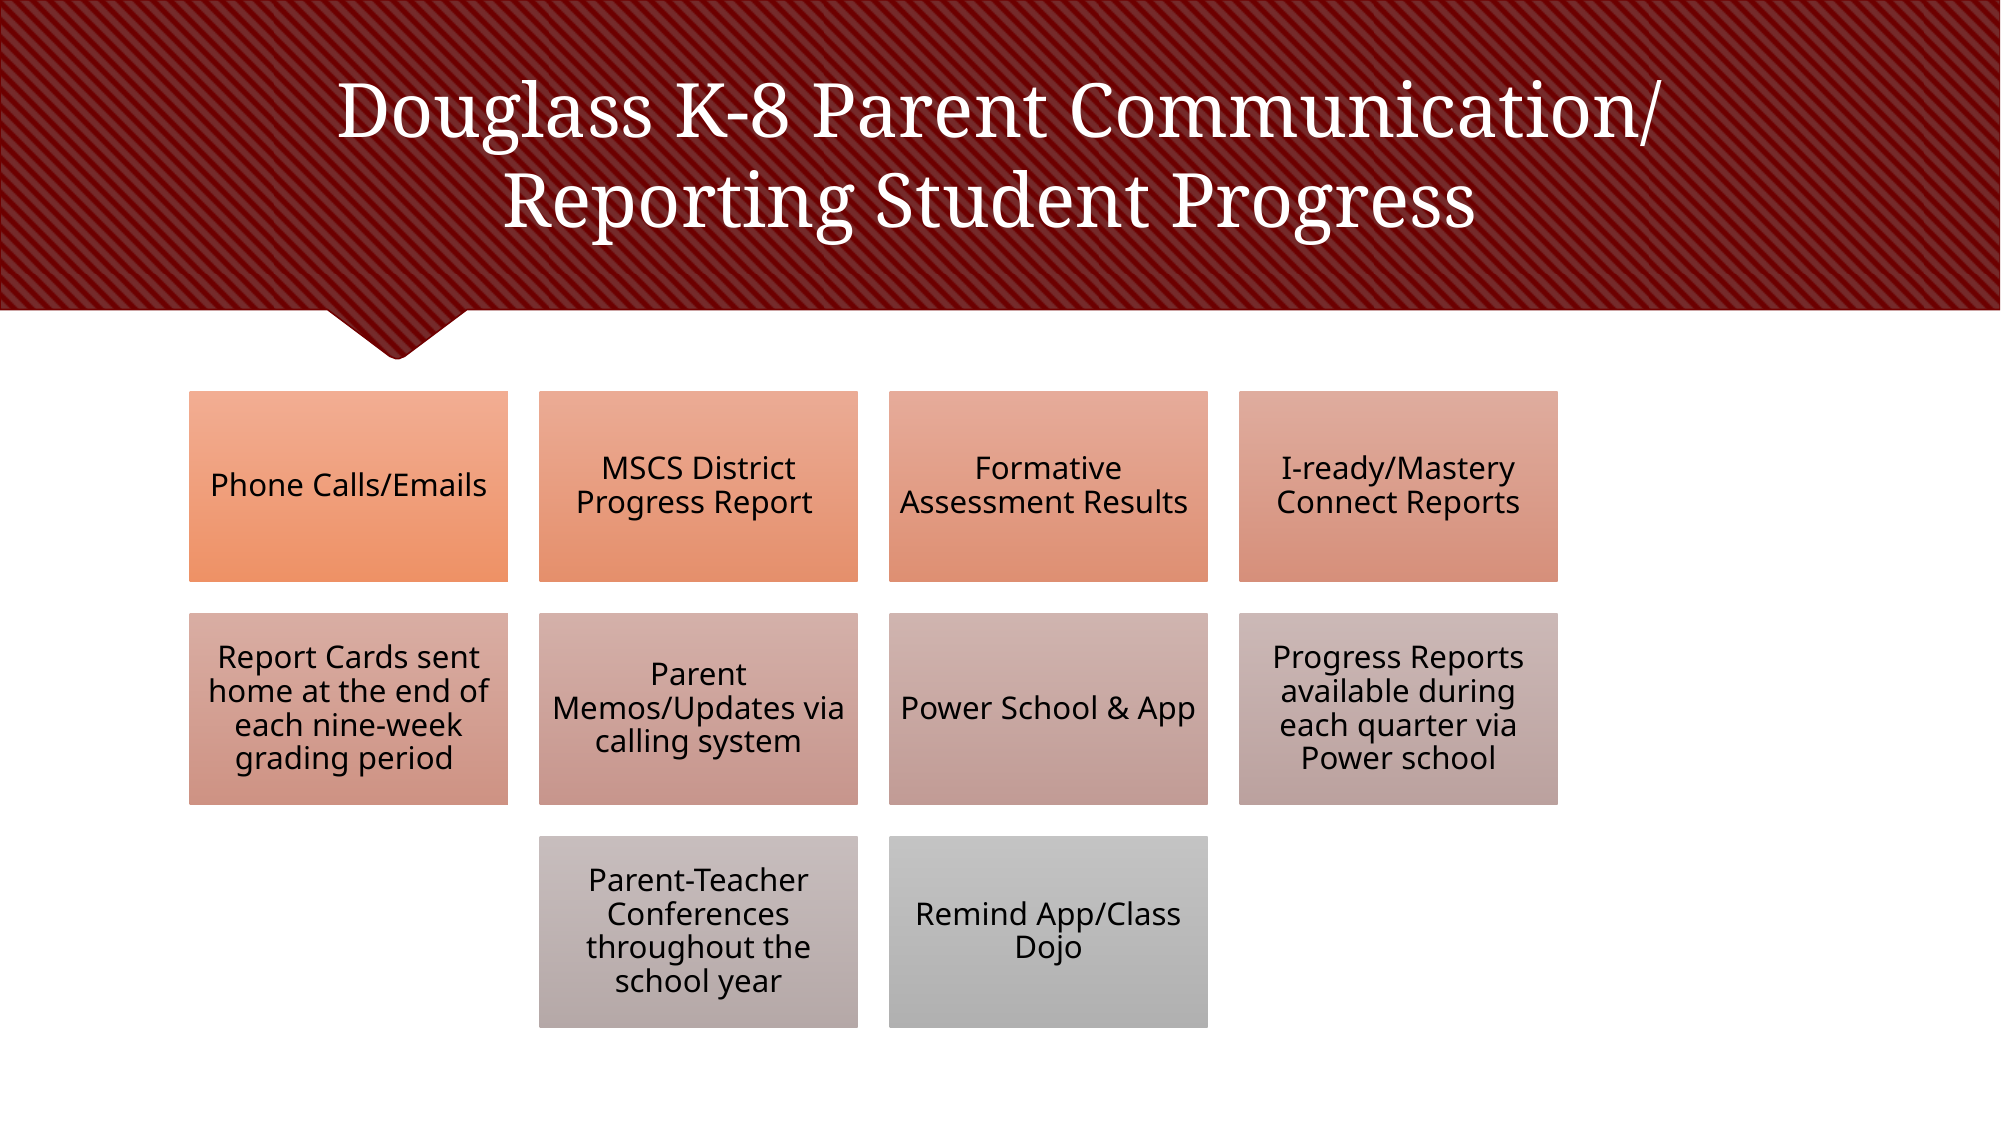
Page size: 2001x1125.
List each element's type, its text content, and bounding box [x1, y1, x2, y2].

title Douglass K-8 Parent Communication/ Reporting Student Progress [132, 73, 1868, 233]
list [168, 390, 1579, 1028]
